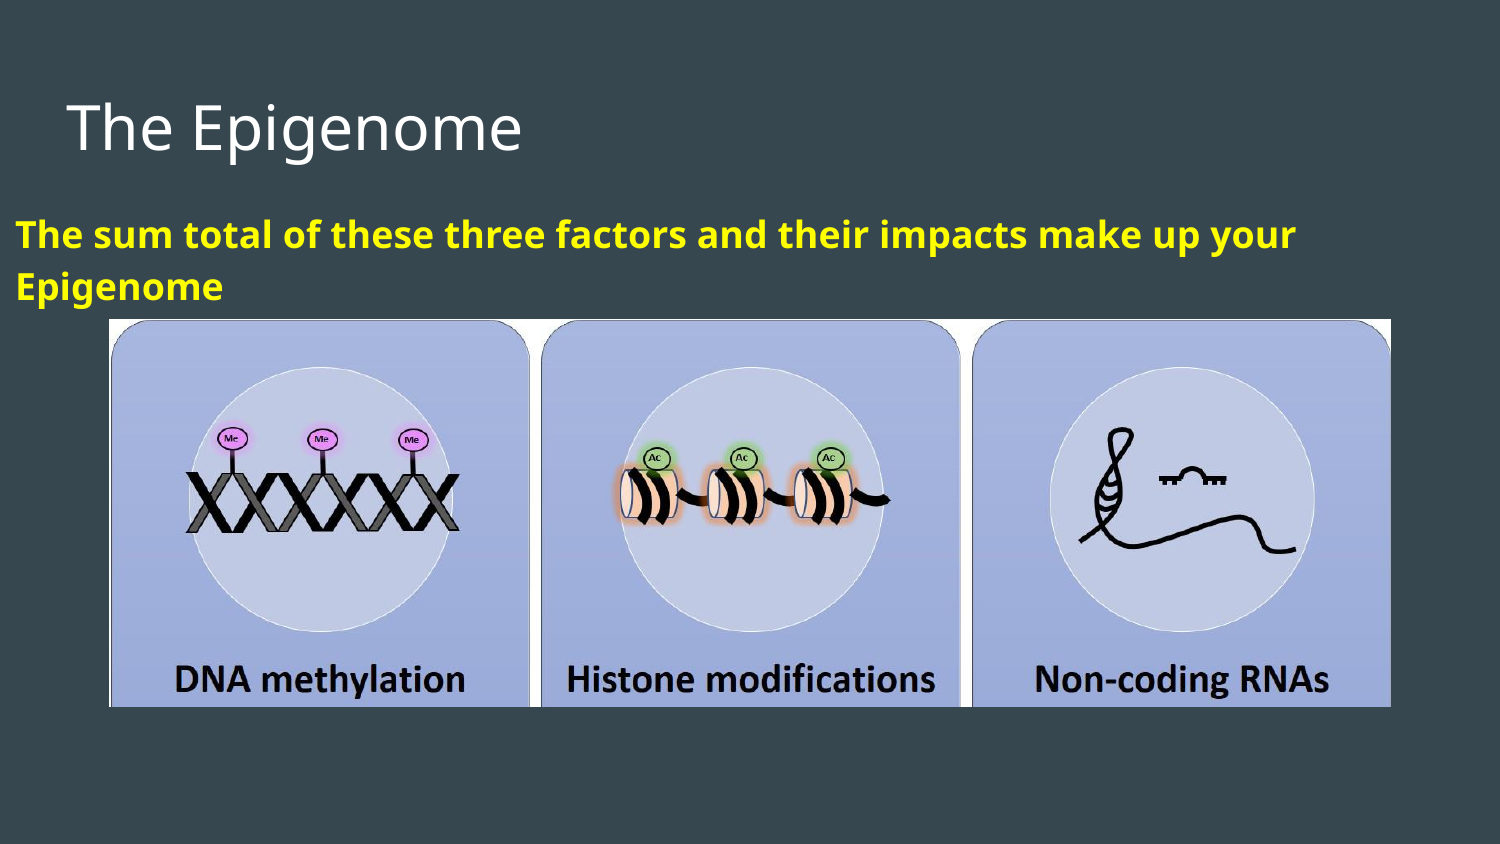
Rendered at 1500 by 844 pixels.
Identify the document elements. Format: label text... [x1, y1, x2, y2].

title The Epigenome [51, 72, 1449, 167]
list The sum total of these three factors and their impacts make up your Epigenome [0, 189, 1500, 750]
picture [108, 319, 1392, 708]
